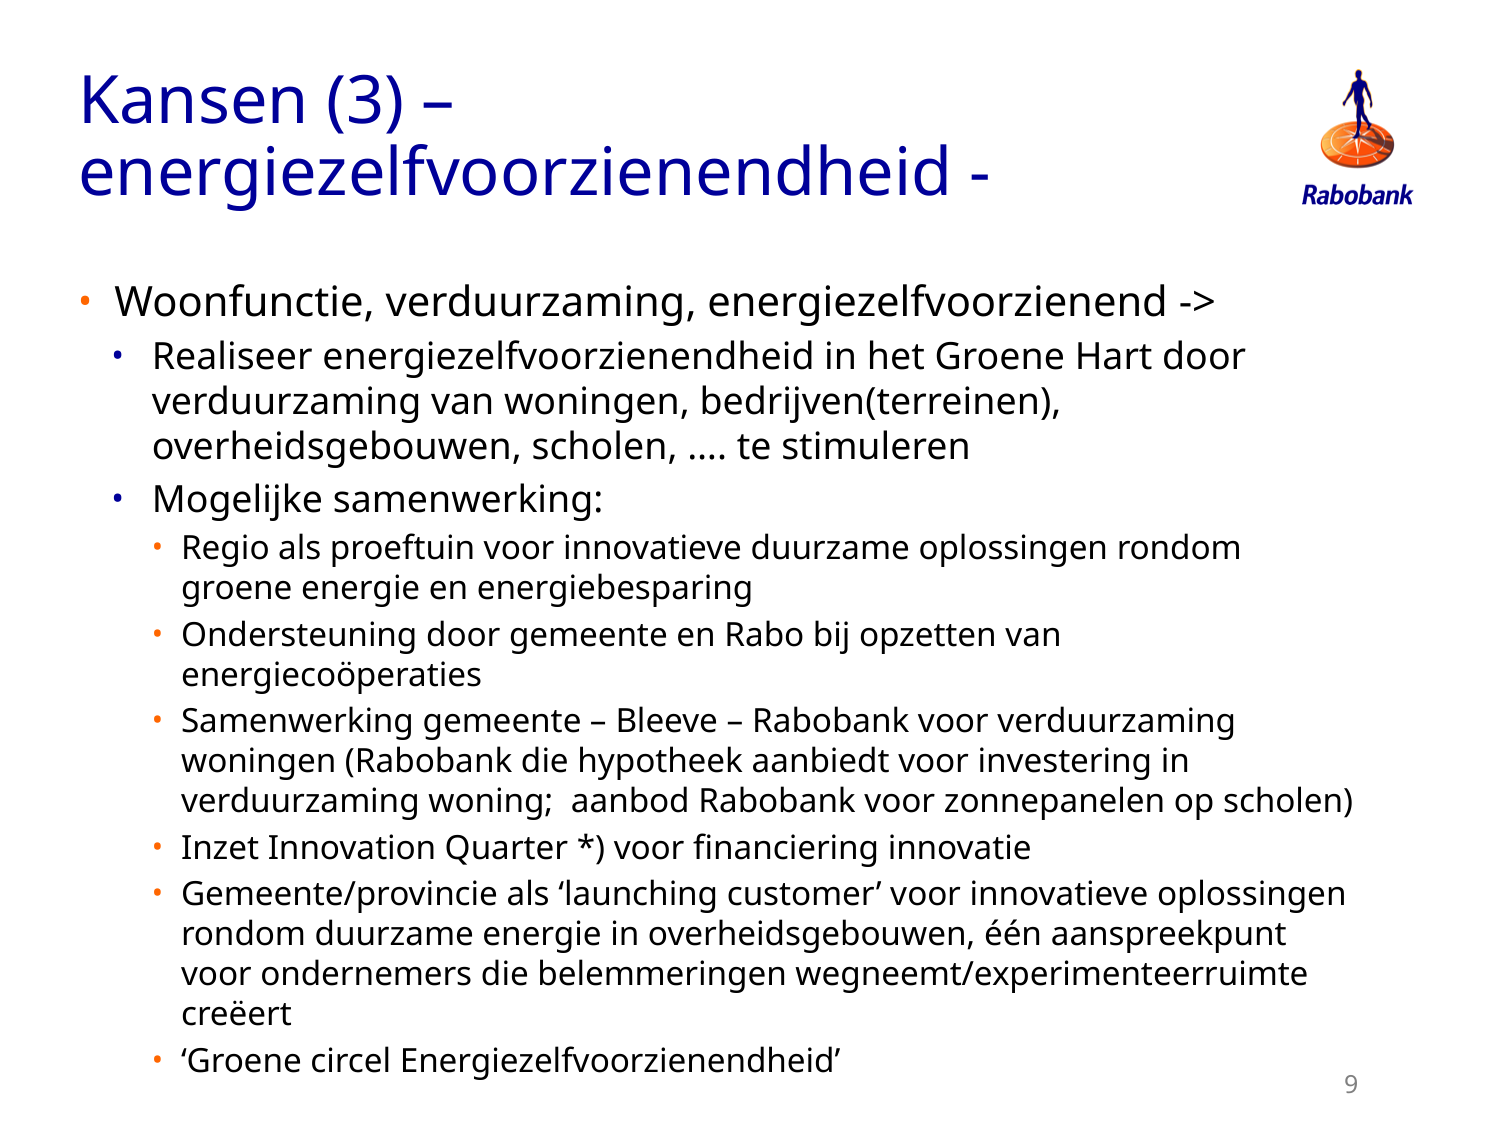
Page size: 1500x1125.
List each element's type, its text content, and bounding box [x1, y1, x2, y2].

title Kansen (3) – energiezelfvoorzienendheid - [78, 41, 1234, 234]
slide_number 9 [1252, 1063, 1359, 1109]
picture [1302, 69, 1414, 205]
list Woonfunctie, verduurzaming, energiezelfvoorzienend -> Realiseer energiezelfvoorzienendheid in het Groene Hart door verduurzaming van woningen, bedrijven(terreinen), overheidsgebouwen, scholen, …. te stimuleren Mogelijke samenwerking: Regio als proeftuin voor innovatieve duurzame oplossingen rondom groene energie en energiebesparing Ondersteuning door gemeente en Rabo bij opzetten van energiecoöperaties Samenwerking gemeente – Bleeve – Rabobank voor verduurzaming woningen (Rabobank die hypotheek aanbiedt voor investering in verduurzaming woning; aanbod Rabobank voor zonnepanelen op scholen) Inzet Innovation Quarter *) voor financiering innovatie Gemeente/provincie als ‘launching customer’ voor innovatieve oplossingen rondom duurzame energie in overheidsgebouwen, één aanspreekpunt voor ondernemers die belemmeringen wegneemt/experimenteerruimte creëert ‘Groene circel Energiezelfvoorzienendheid’ *) Zie notitiepagina [78, 267, 1359, 1018]
